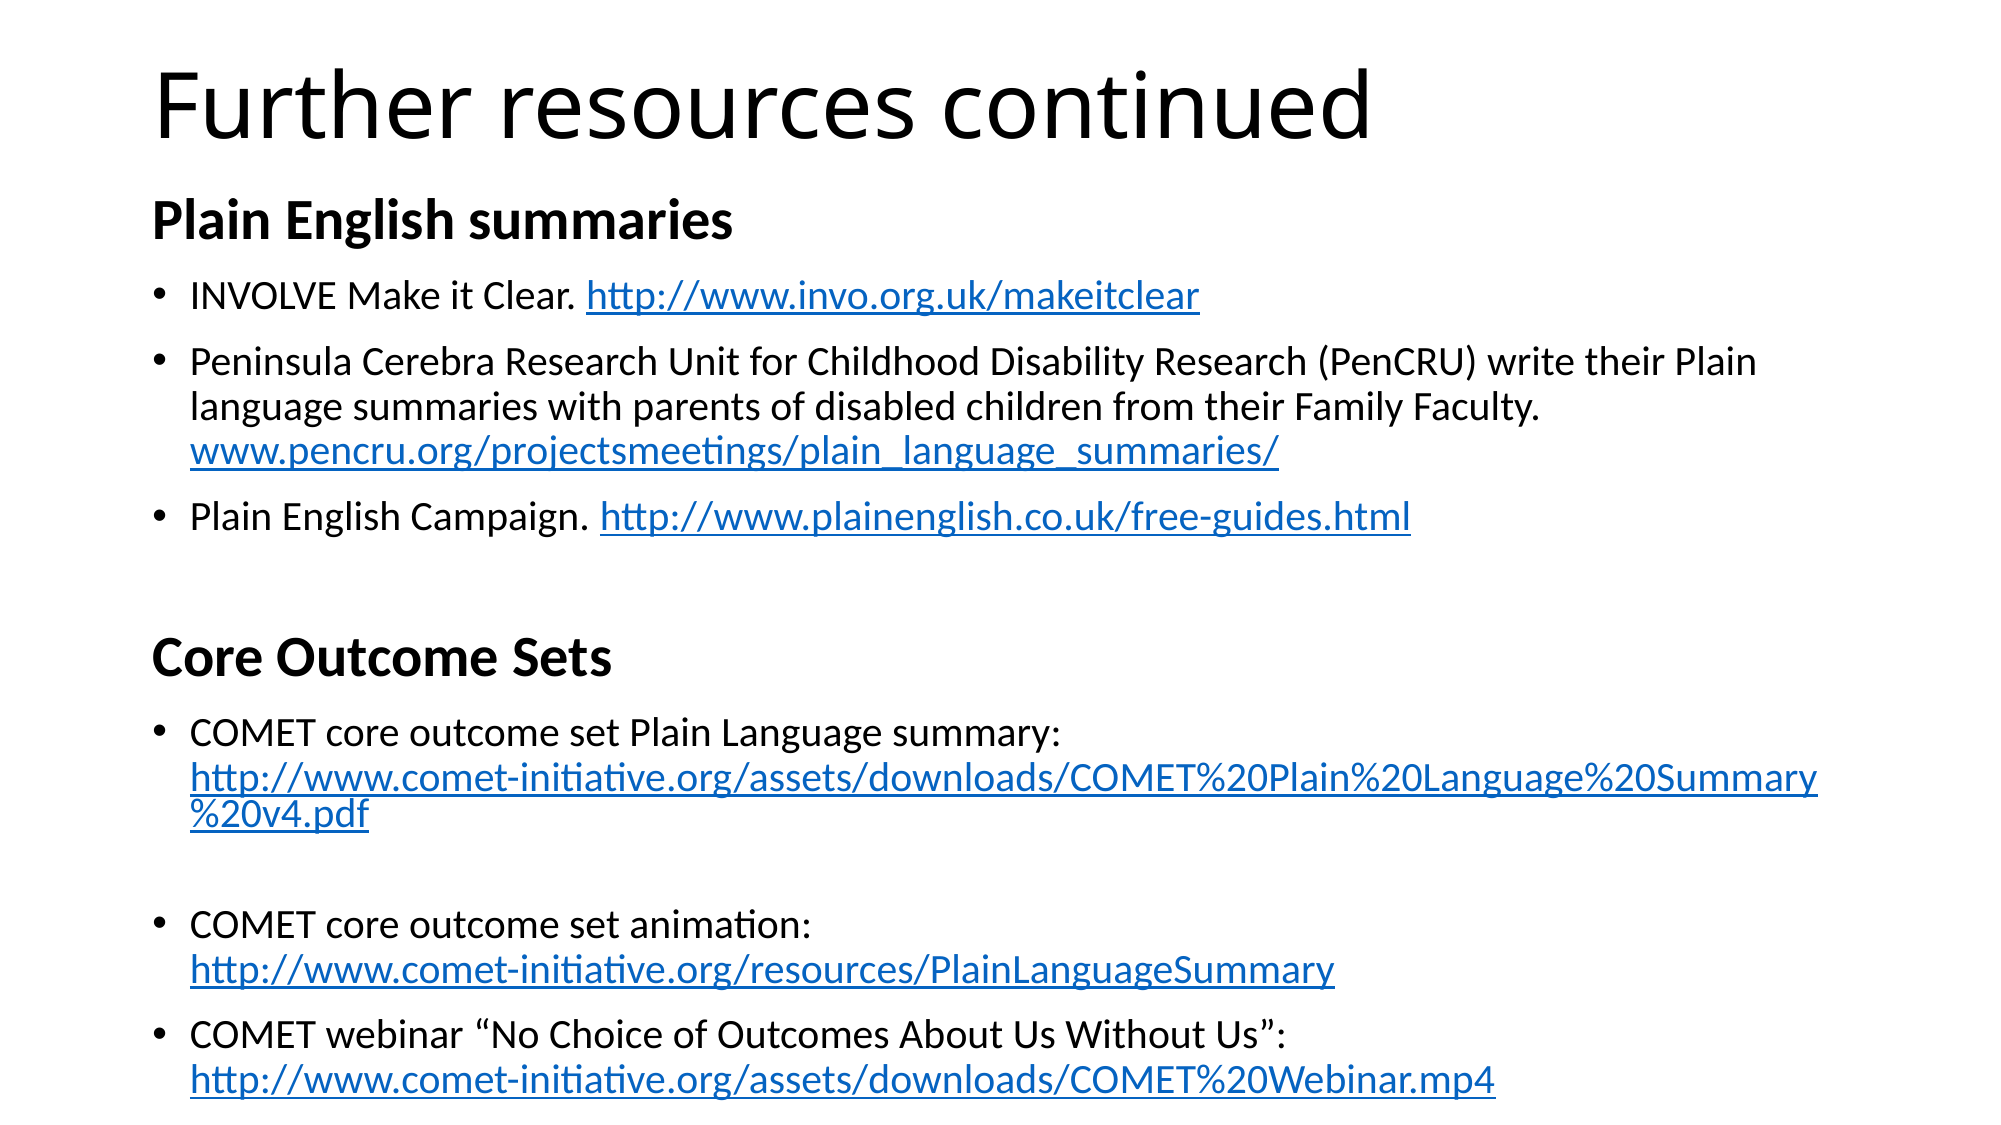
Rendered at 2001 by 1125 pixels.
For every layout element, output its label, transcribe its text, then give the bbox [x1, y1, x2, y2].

title Further resources continued [137, 0, 1863, 218]
list Plain English summaries INVOLVE Make it Clear. http://www.invo.org.uk/makeitclear Peninsula Cerebra Research Unit for Childhood Disability Research (PenCRU) write their Plain language summaries with parents of disabled children from their Family Faculty. www.pencru.org/projectsmeetings/plain_language_summaries/ Plain English Campaign. http://www.plainenglish.co.uk/free-guides.html Core Outcome Sets COMET core outcome set Plain Language summary: http://www.comet-initiative.org/assets/downloads/COMET%20Plain%20Language%20Summary%20v4.pdf COMET core outcome set animation: http://www.comet-initiative.org/resources/PlainLanguageSummary COMET webinar “No Choice of Outcomes About Us Without Us”: http://www.comet-initiative.org/assets/downloads/COMET%20Webinar.mp4 COMET PoPPIE Resources: http://www.comet-initiative.org/ppi/researchers [137, 218, 1863, 1002]
